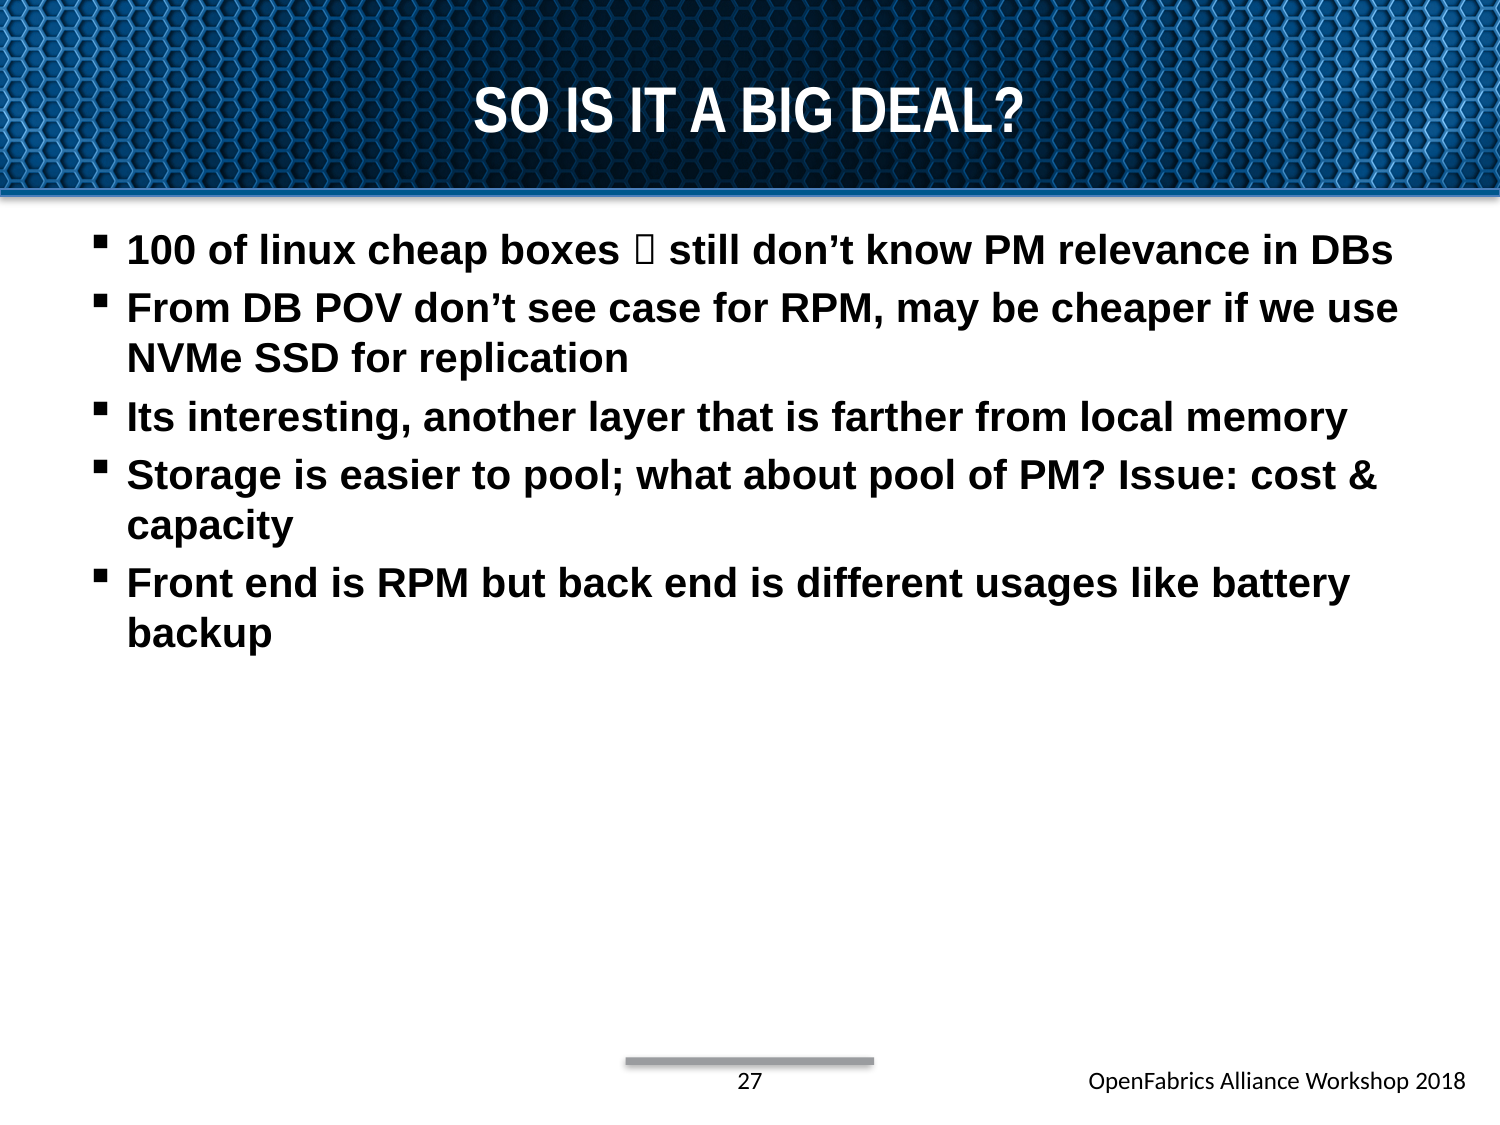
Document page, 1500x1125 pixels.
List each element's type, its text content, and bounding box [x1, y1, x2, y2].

slide_number 27 [581, 1050, 919, 1110]
picture [0, 197, 1500, 1125]
picture [0, 0, 1500, 188]
list 100 of linux cheap boxes  still don’t know PM relevance in DBs From DB POV don’t see case for RPM, may be cheaper if we use NVMe SSD for replication Its interesting, another layer that is farther from local memory Storage is easier to pool; what about pool of PM? Issue: cost & capacity Front end is RPM but back end is different usages like battery backup [75, 215, 1425, 1005]
footer OpenFabrics Alliance Workshop 2018 [975, 1050, 1482, 1110]
title So is it a big deal? [75, 72, 1425, 142]
